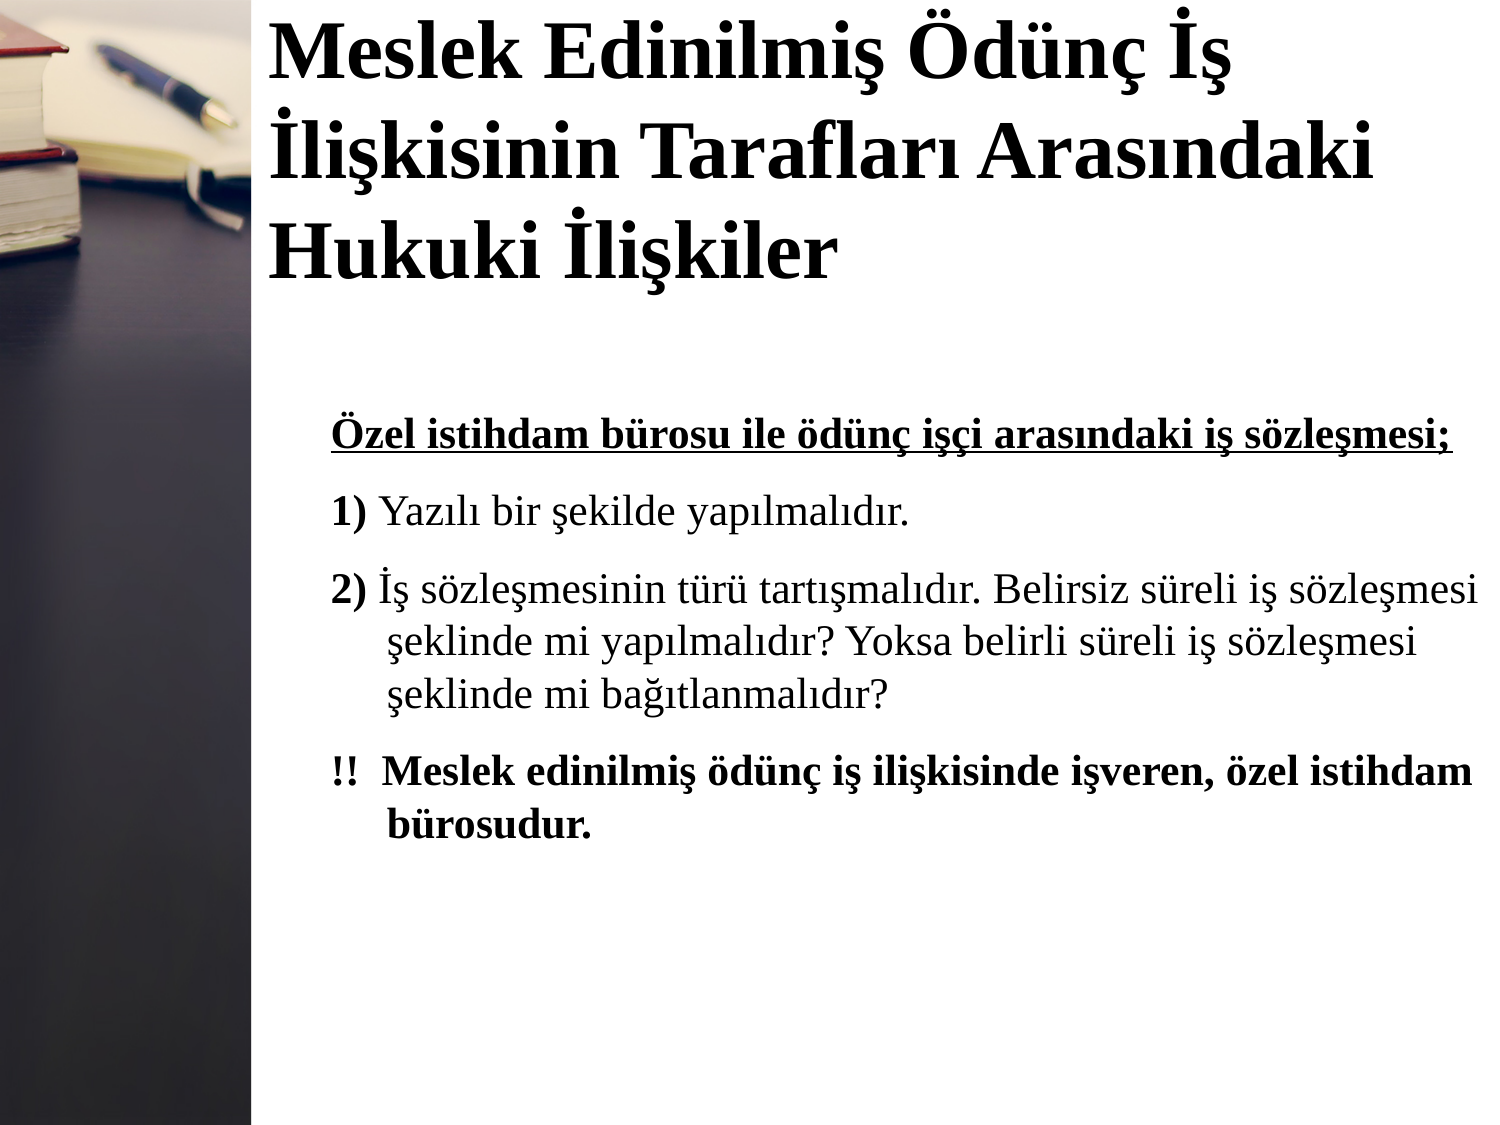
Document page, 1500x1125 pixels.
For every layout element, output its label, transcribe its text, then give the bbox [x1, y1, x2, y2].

list Özel istihdam bürosu ile ödünç işçi arasındaki iş sözleşmesi; 1) Yazılı bir şekilde yapılmalıdır. 2) İş sözleşmesinin türü tartışmalıdır. Belirsiz süreli iş sözleşmesi şeklinde mi yapılmalıdır? Yoksa belirli süreli iş sözleşmesi şeklinde mi bağıtlanmalıdır? !! Meslek edinilmiş ödünç iş ilişkisinde işveren, özel istihdam bürosudur. [265, 397, 1500, 1125]
title Meslek Edinilmiş Ödünç İş İlişkisinin Tarafları Arasındaki Hukuki İlişkiler [253, 0, 1500, 291]
picture [0, 0, 1500, 1125]
